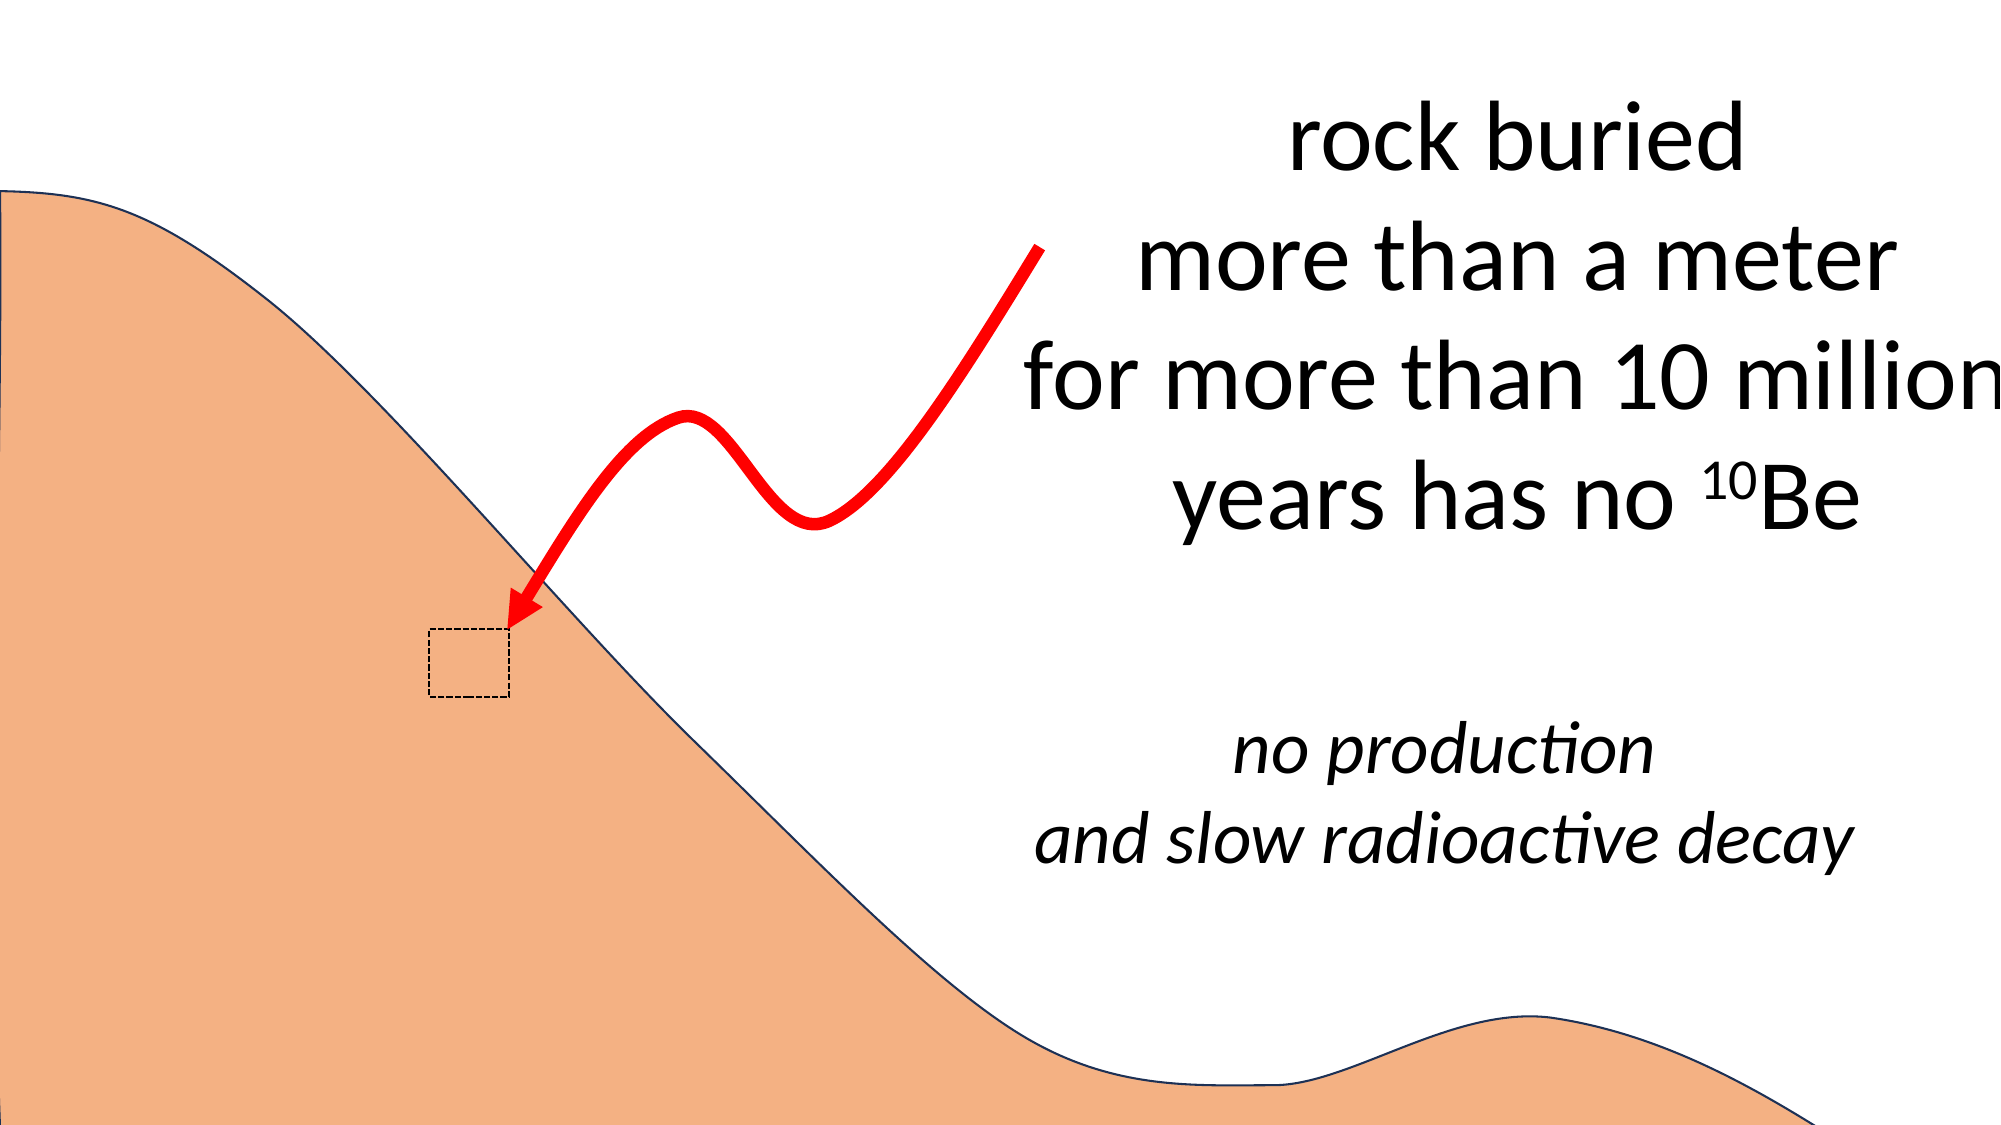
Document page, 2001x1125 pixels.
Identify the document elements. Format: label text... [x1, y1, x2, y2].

text_box rock buried more than a meter for more than 10 million years has no 10Be [898, 62, 2000, 558]
text_box [428, 628, 510, 698]
text_box [0, 190, 1816, 1125]
text_box no production and slow radioactive decay [1003, 690, 1887, 886]
text_box [507, 348, 898, 630]
